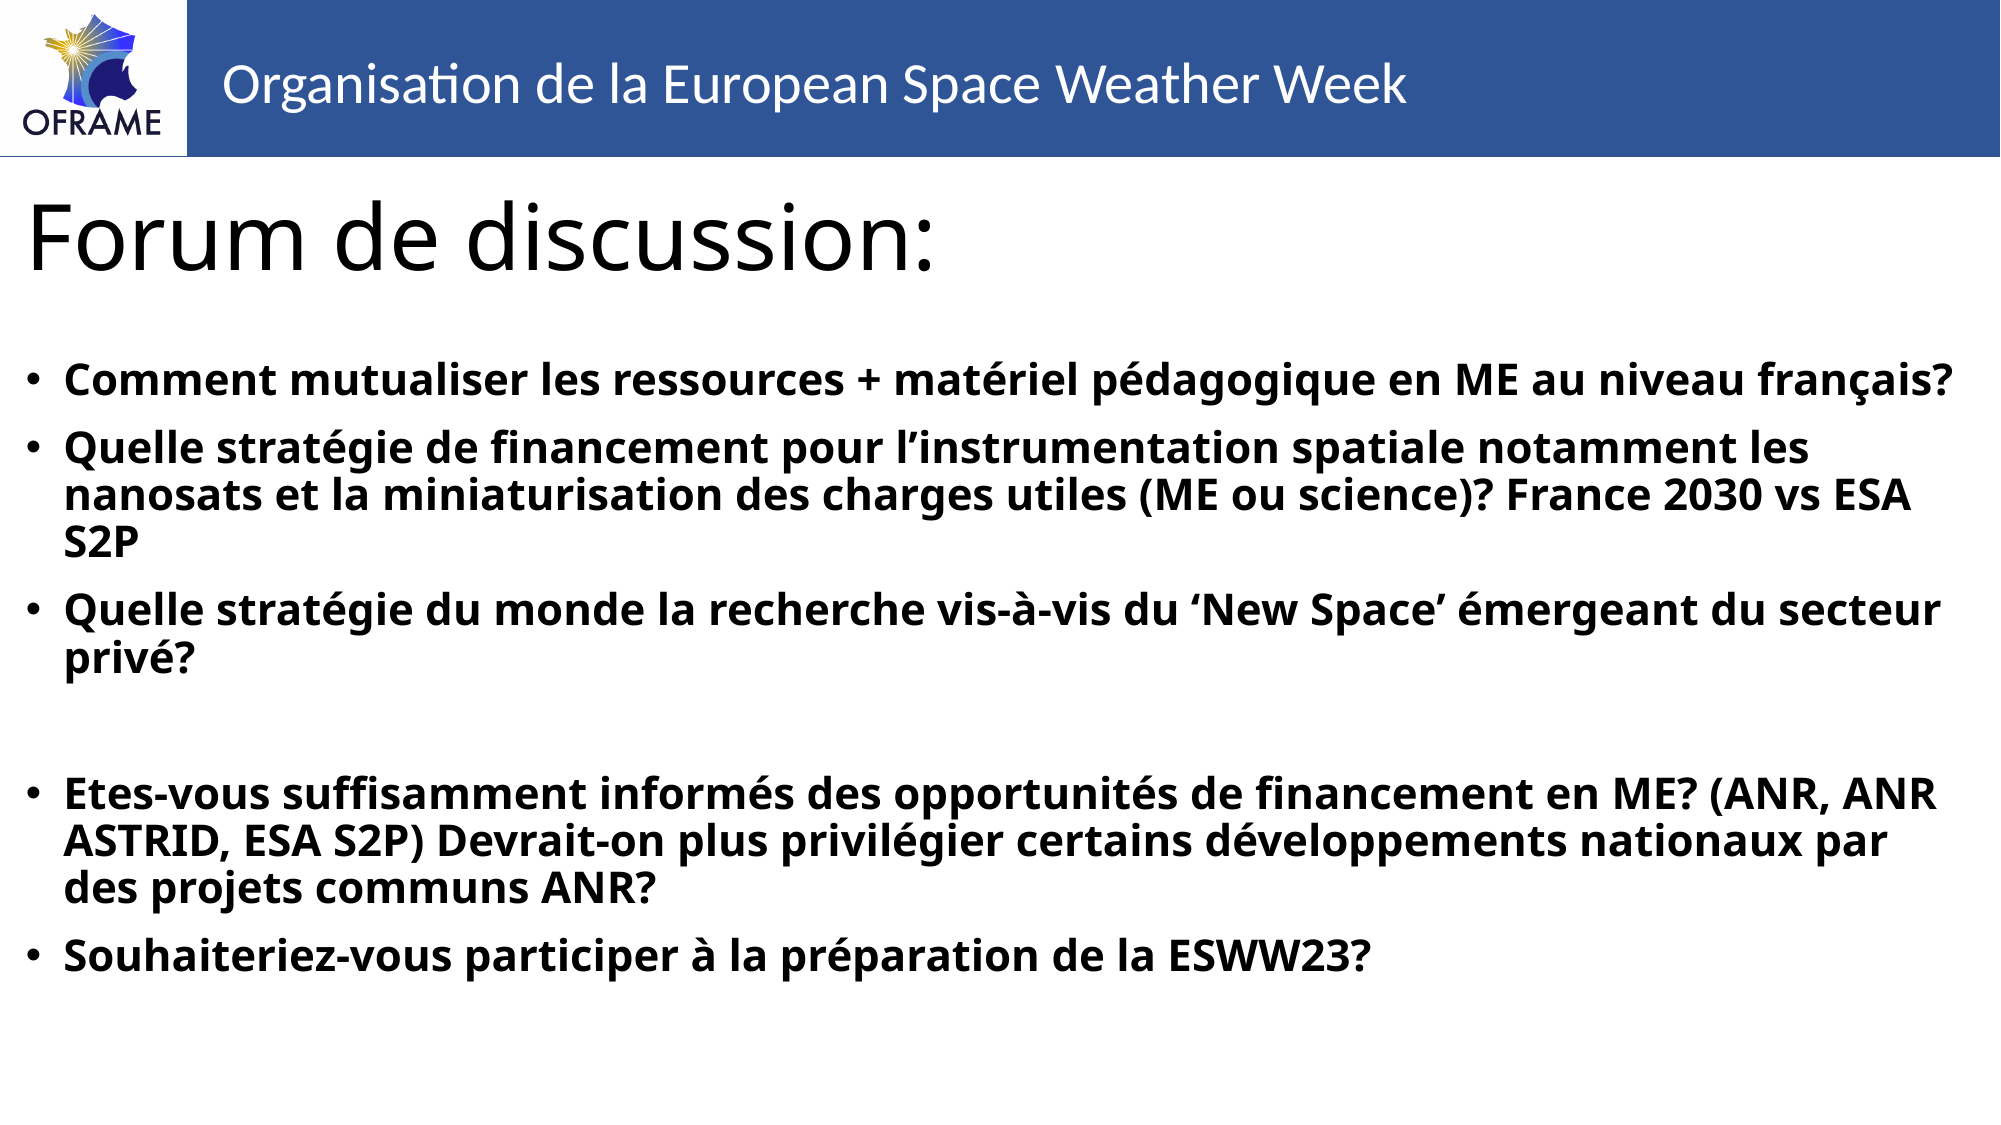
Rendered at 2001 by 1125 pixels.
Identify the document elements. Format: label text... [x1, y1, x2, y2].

text_box [187, 0, 2000, 157]
picture [0, 0, 187, 157]
text_box Organisation de la European Space Weather Week [207, 38, 1854, 123]
list Comment mutualiser les ressources + matériel pédagogique en ME au niveau français? Quelle stratégie de financement pour l’instrumentation spatiale notamment les nanosats et la miniaturisation des charges utiles (ME ou science)? France 2030 vs ESA S2P Quelle stratégie du monde la recherche vis-à-vis du ‘New Space’ émergeant du secteur privé? Etes-vous suffisamment informés des opportunités de financement en ME? (ANR, ANR ASTRID, ESA S2P) Devrait-on plus privilégier certains développements nationaux par des projets communs ANR? Souhaiteriez-vous participer à la préparation de la ESWW23? [10, 349, 1990, 1118]
title Forum de discussion: [10, 157, 1736, 349]
